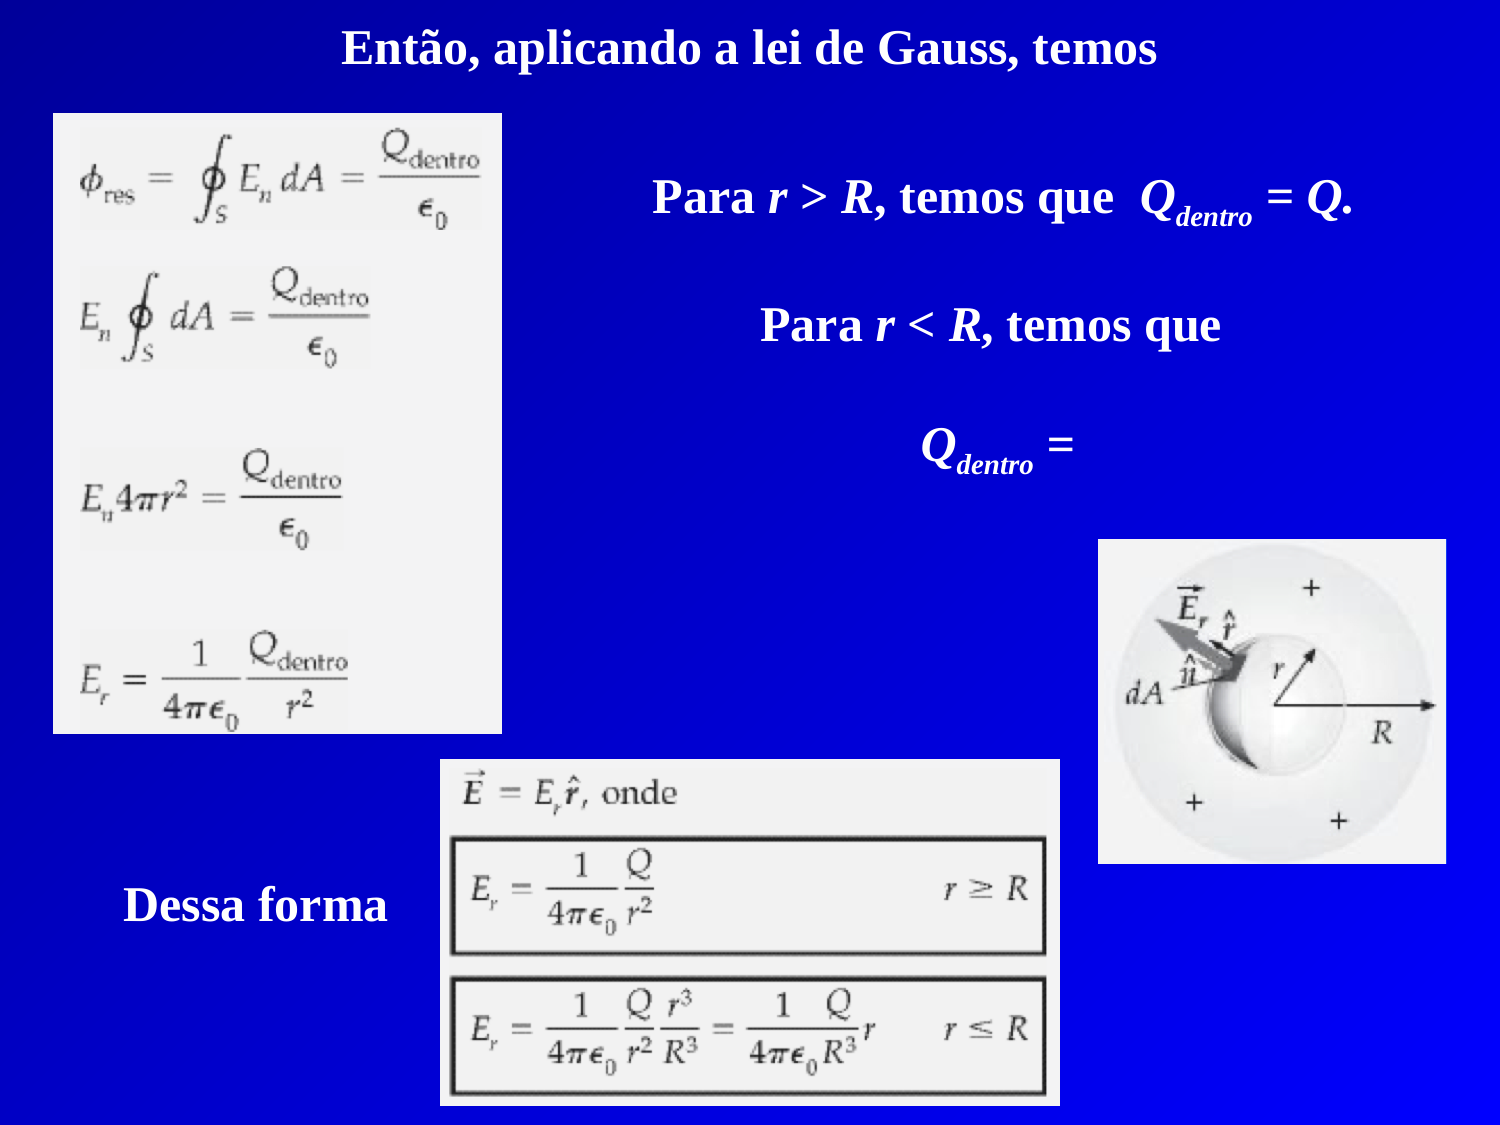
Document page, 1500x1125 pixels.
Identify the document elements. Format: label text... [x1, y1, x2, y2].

text_box Então, aplicando a lei de Gauss, temos [0, 7, 1500, 82]
text_box Dessa forma [108, 863, 404, 939]
picture [52, 113, 503, 734]
picture [1097, 539, 1448, 864]
picture [440, 759, 1060, 1106]
